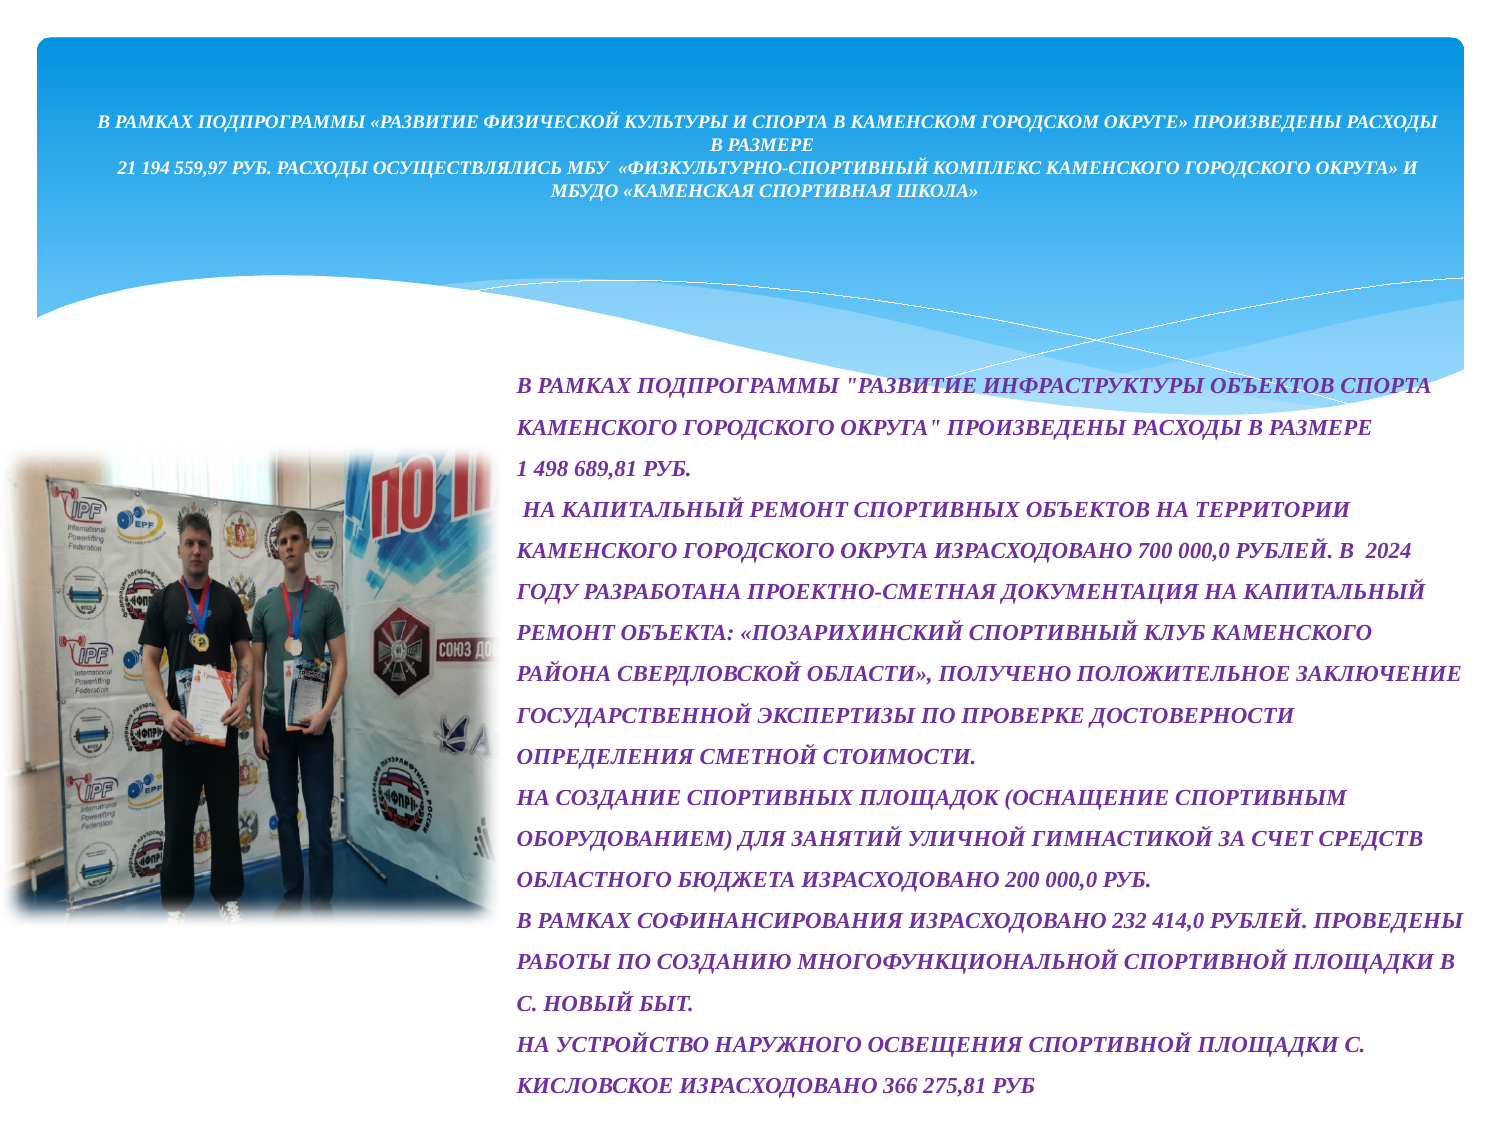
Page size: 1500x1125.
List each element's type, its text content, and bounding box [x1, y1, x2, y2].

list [0, 444, 503, 929]
text_box В РАМКАХ ПОДПРОГРАММЫ "РАЗВИТИЕ ИНФРАСТРУКТУРЫ ОБЪЕКТОВ СПОРТА КАМЕНСКОГО ГОРОДСКОГО ОКРУГА" ПРОИЗВЕДЕНЫ РАСХОДЫ В РАЗМЕРЕ 1 498 689,81 РУБ. НА КАПИТАЛЬНЫЙ РЕМОНТ СПОРТИВНЫХ ОБЪЕКТОВ НА ТЕРРИТОРИИ КАМЕНСКОГО ГОРОДСКОГО ОКРУГА ИЗРАСХОДОВАНО 700 000,0 РУБЛЕЙ. В 2024 ГОДУ РАЗРАБОТАНА ПРОЕКТНО-СМЕТНАЯ ДОКУМЕНТАЦИЯ НА КАПИТАЛЬНЫЙ РЕМОНТ ОБЪЕКТА: «ПОЗАРИХИНСКИЙ СПОРТИВНЫЙ КЛУБ КАМЕНСКОГО РАЙОНА СВЕРДЛОВСКОЙ ОБЛАСТИ», ПОЛУЧЕНО ПОЛОЖИТЕЛЬНОЕ ЗАКЛЮЧЕНИЕ ГОСУДАРСТВЕННОЙ ЭКСПЕРТИЗЫ ПО ПРОВЕРКЕ ДОСТОВЕРНОСТИ ОПРЕДЕЛЕНИЯ СМЕТНОЙ СТОИМОСТИ. НА СОЗДАНИЕ СПОРТИВНЫХ ПЛОЩАДОК (ОСНАЩЕНИЕ СПОРТИВНЫМ ОБОРУДОВАНИЕМ) ДЛЯ ЗАНЯТИЙ УЛИЧНОЙ ГИМНАСТИКОЙ ЗА СЧЕТ СРЕДСТВ ОБЛАСТНОГО БЮДЖЕТА ИЗРАСХОДОВАНО 200 000,0 РУБ. В РАМКАХ СОФИНАНСИРОВАНИЯ ИЗРАСХОДОВАНО 232 414,0 РУБЛЕЙ. ПРОВЕДЕНЫ РАБОТЫ ПО СОЗДАНИЮ МНОГОФУНКЦИОНАЛЬНОЙ СПОРТИВНОЙ ПЛОЩАДКИ В С. НОВЫЙ БЫТ. НА УСТРОЙСТВО НАРУЖНОГО ОСВЕЩЕНИЯ СПОРТИВНОЙ ПЛОЩАДКИ С. КИСЛОВСКОЕ ИЗРАСХОДОВАНО 366 275,81 РУБ [501, 349, 1483, 1106]
title В РАМКАХ ПОДПРОГРАММЫ «РАЗВИТИЕ ФИЗИЧЕСКОЙ КУЛЬТУРЫ И СПОРТА В КАМЕНСКОМ ГОРОДСКОМ ОКРУГЕ» ПРОИЗВЕДЕНЫ РАСХОДЫ В РАЗМЕРЕ 21 194 559,97 РУБ. РАСХОДЫ ОСУЩЕСТВЛЯЛИСЬ МБУ «ФИЗКУЛЬТУРНО-СПОРТИВНЫЙ КОМПЛЕКС КАМЕНСКОГО ГОРОДСКОГО ОКРУГА» И МБУДО «КАМЕНСКАЯ СПОРТИВНАЯ ШКОЛА» [75, 55, 1459, 232]
